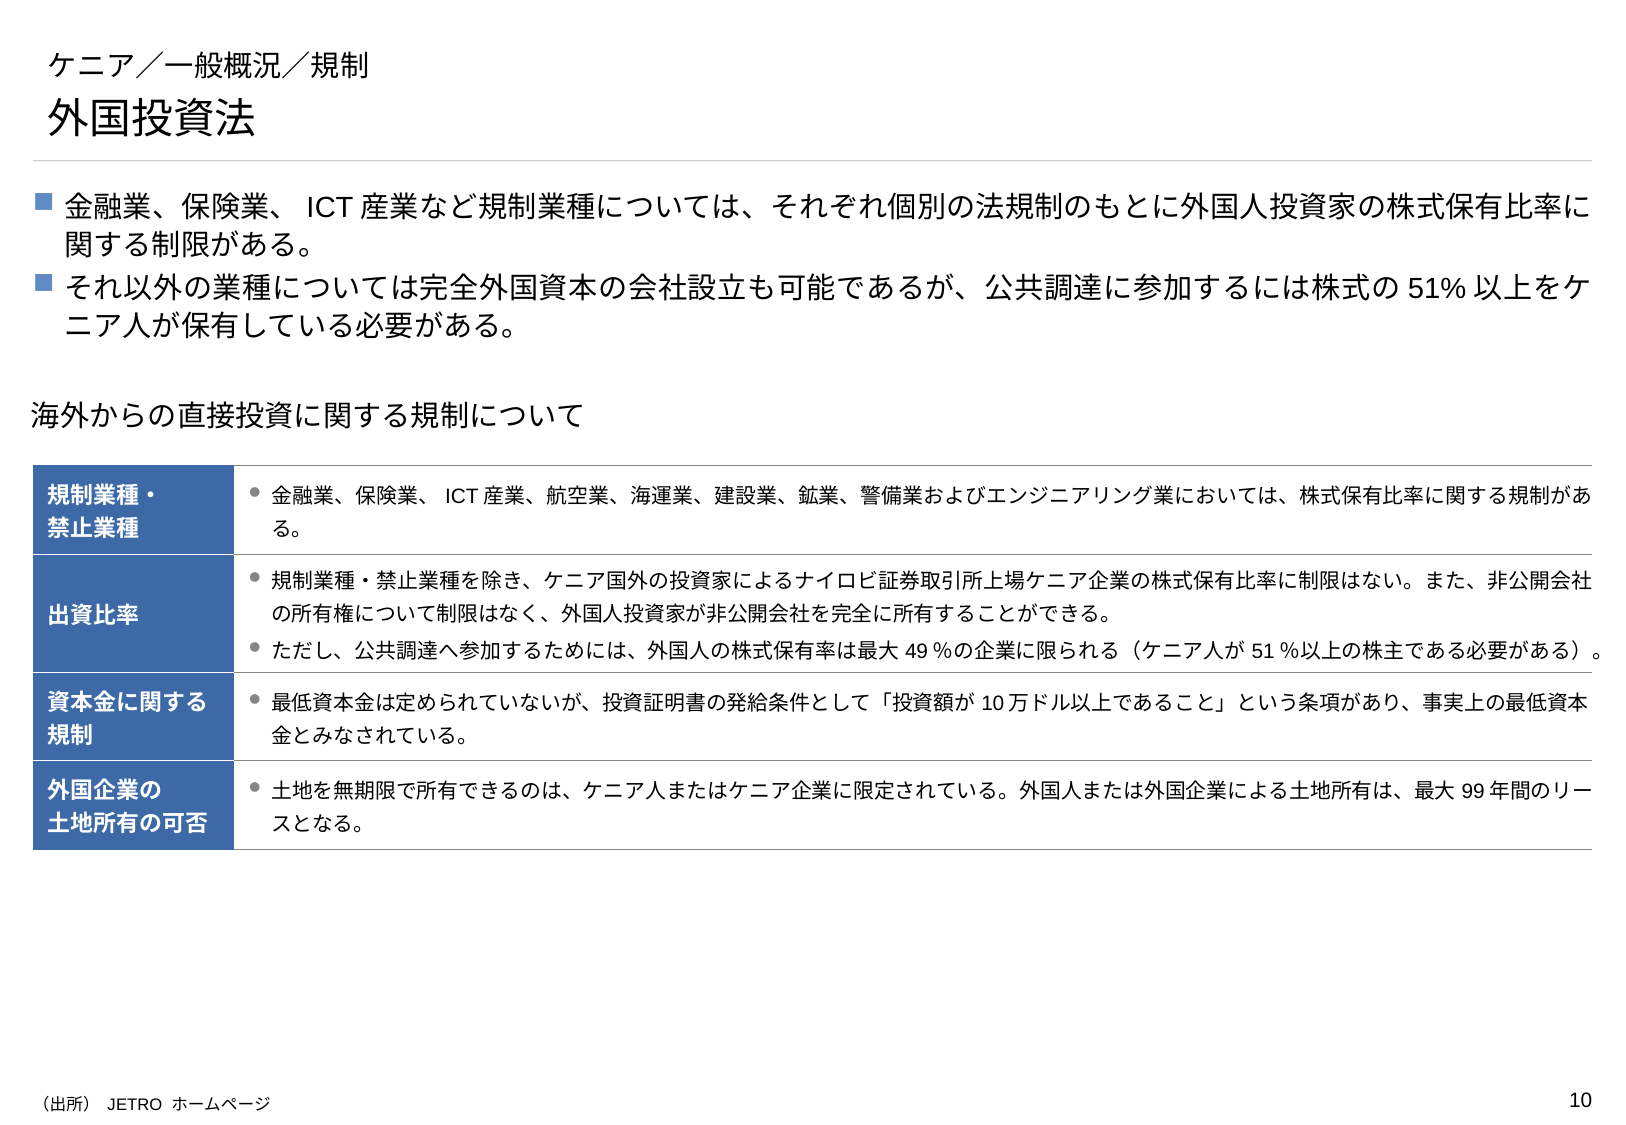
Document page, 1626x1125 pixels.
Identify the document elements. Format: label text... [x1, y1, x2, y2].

table_cell 最低資本金は定められていないが、投資証明書の発給条件として「投資額が10万ドル以上であること」という条項があり、事実上の最低資本金とみなされている。 [234, 673, 1592, 760]
table_cell 規制業種・禁止業種を除き、ケニア国外の投資家によるナイロビ証券取引所上場ケニア企業の株式保有比率に制限はない。また、非公開会社の所有権について制限はなく、外国人投資家が非公開会社を完全に所有することができる。 ただし、公共調達へ参加するためには、外国人の株式保有率は最大49％の企業に限られる（ケニア人が51％以上の株主である必要がある）。 [234, 555, 1592, 672]
table_header 金融業、保険業、ICT産業、航空業、海運業、建設業、鉱業、警備業およびエンジニアリング業においては、株式保有比率に関する規制がある。 [234, 466, 1592, 554]
list 外国投資法 [32, 0, 1593, 149]
table_header 規制業種・ 禁止業種 [33, 466, 234, 554]
table_cell 資本金に関する 規制 [33, 673, 234, 760]
text_box （出所） JETRO ホームページ [32, 1093, 955, 1118]
table_cell 出資比率 [33, 555, 234, 672]
text_box 海外からの直接投資に関する規制について [30, 397, 1591, 445]
text_box 金融業、保険業、ICT産業など規制業種については、それぞれ個別の法規制のもとに外国人投資家の株式保有比率に関する制限がある。 それ以外の業種については完全外国資本の会社設立も可能であるが、公共調達に参加するには株式の51%以上をケニア人が保有している必要がある。 [32, 184, 1593, 343]
table_cell 外国企業の 土地所有の可否 [33, 761, 234, 849]
table_cell 土地を無期限で所有できるのは、ケニア人またはケニア企業に限定されている。外国人または外国企業による土地所有は、最大99年間のリースとなる。 [234, 761, 1592, 849]
